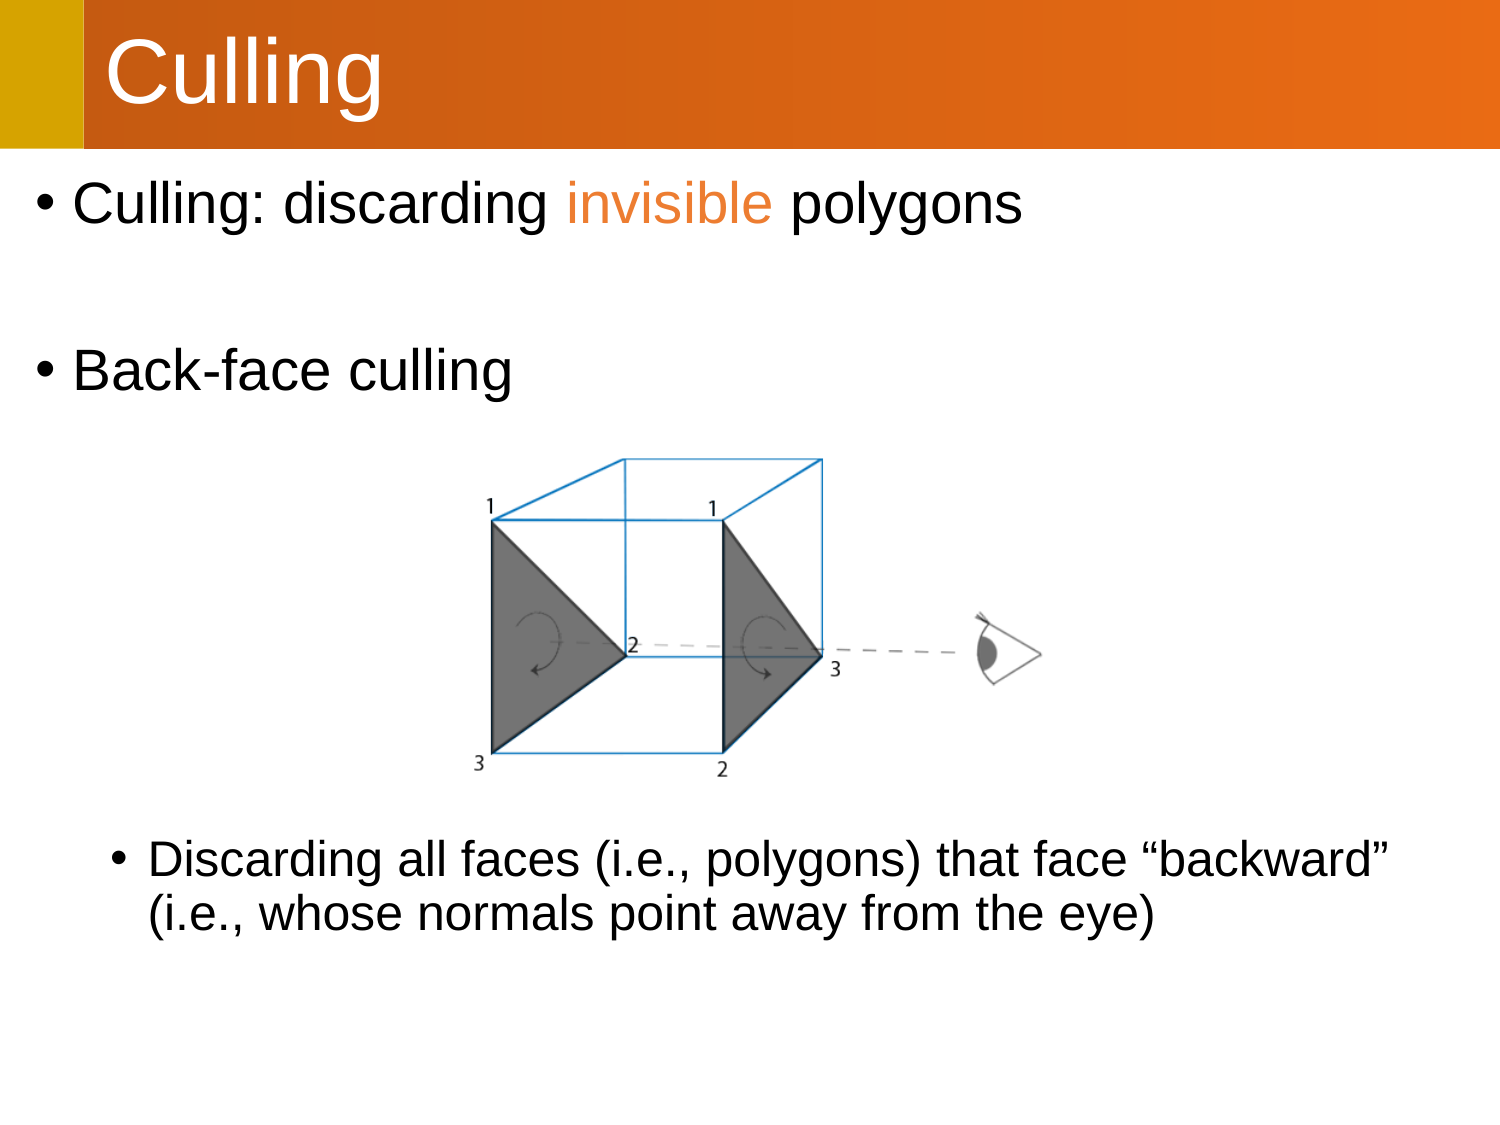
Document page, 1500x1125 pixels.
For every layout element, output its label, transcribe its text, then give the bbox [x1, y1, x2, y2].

list Culling: discarding invisible polygons Back-face culling Discarding all faces (i.e., polygons) that face “backward” (i.e., whose normals point away from the eye) [20, 165, 1483, 1063]
picture [420, 433, 1082, 795]
title Culling [83, 0, 1500, 149]
